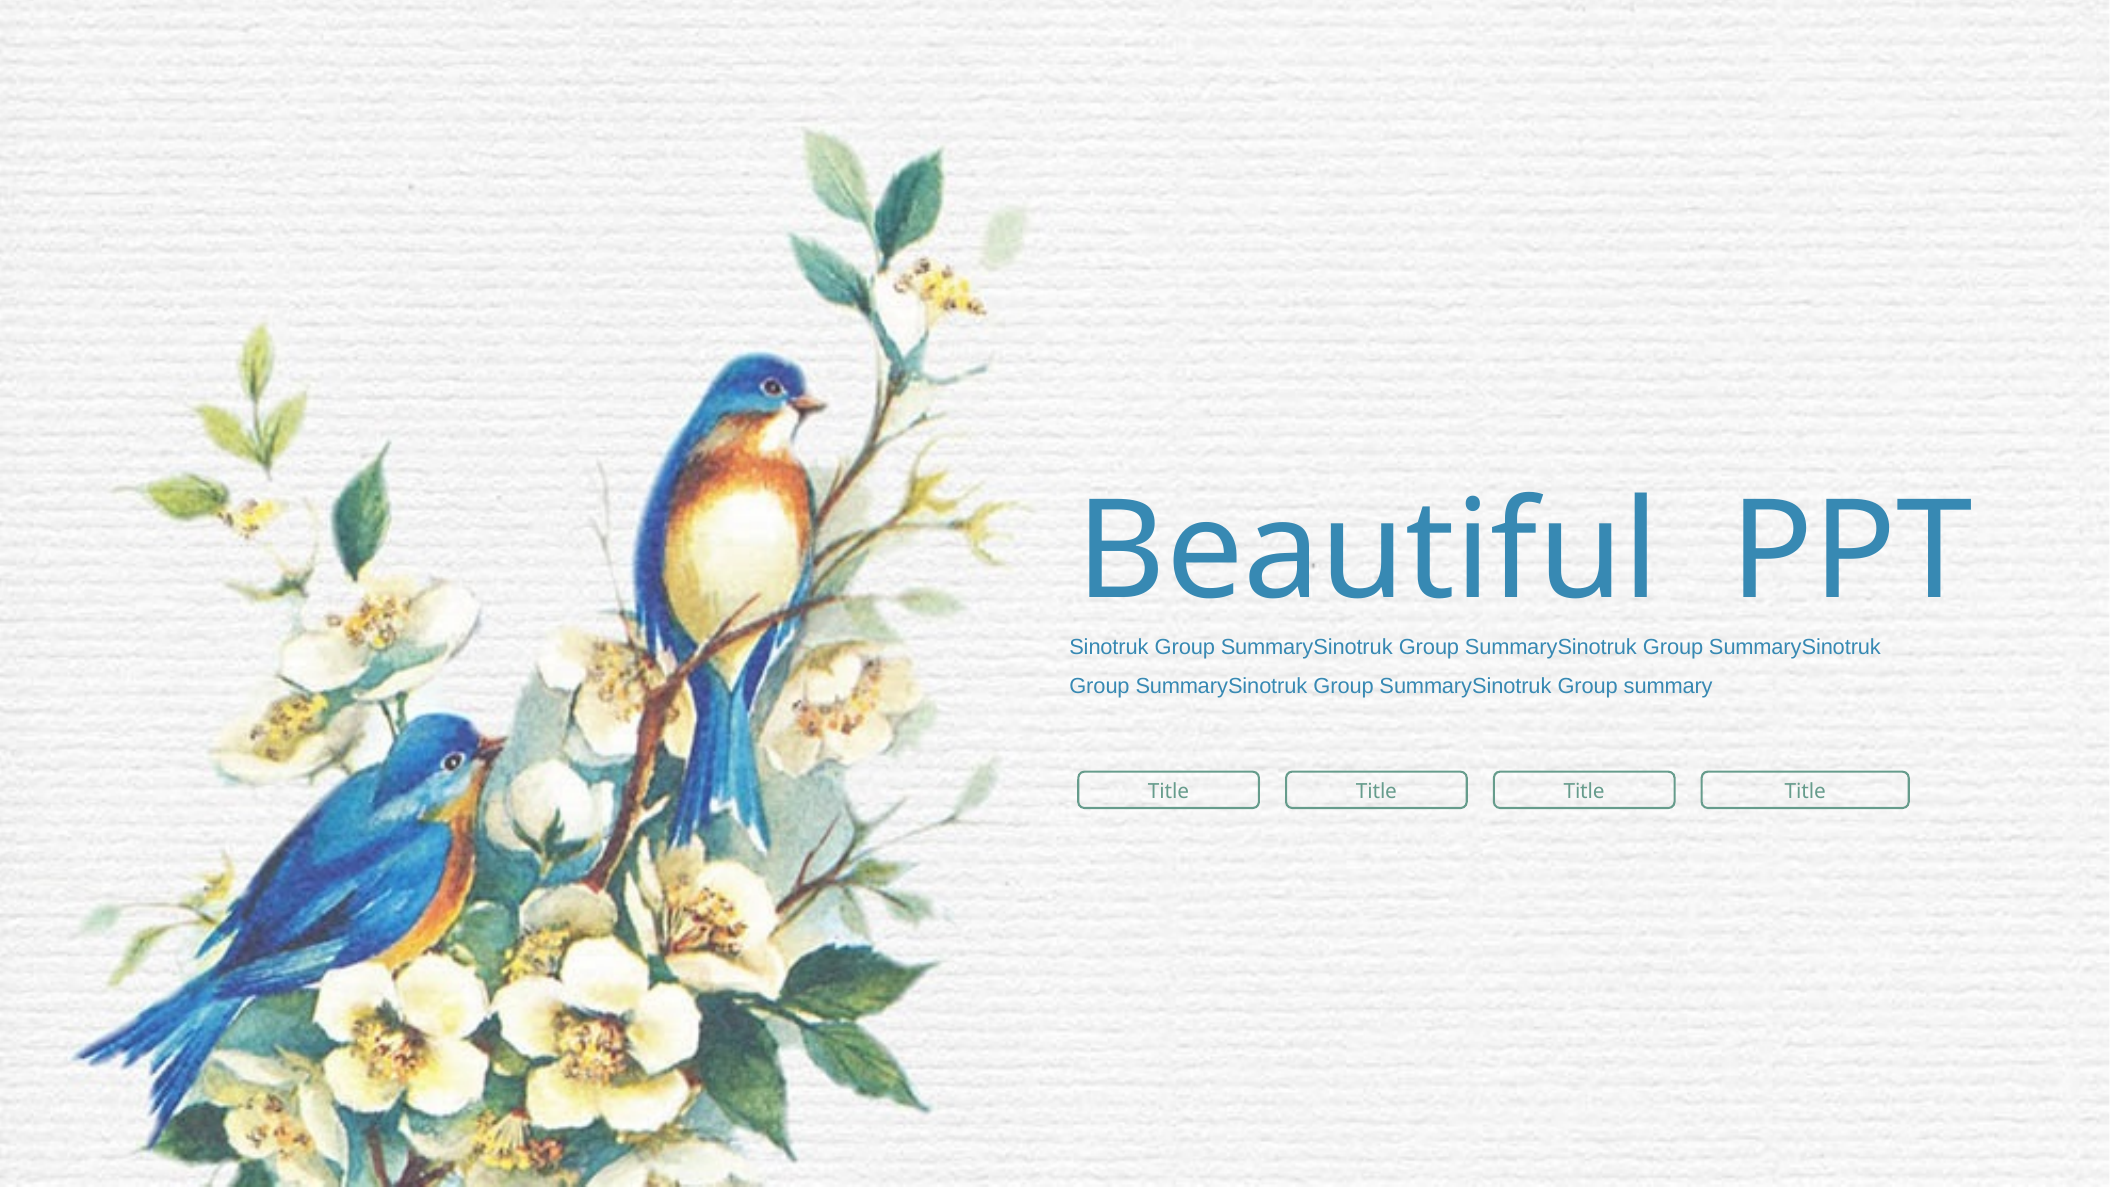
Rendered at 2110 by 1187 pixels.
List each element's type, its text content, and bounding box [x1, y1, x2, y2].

text_box [0, 0, 2110, 1187]
text_box Title [1077, 770, 1260, 810]
text_box Sinotruk Group SummarySinotruk Group SummarySinotruk Group SummarySinotruk Group SummarySinotruk Group SummarySinotruk Group summary [1054, 611, 1946, 706]
text_box Title [1492, 770, 1676, 810]
text_box Title [1700, 770, 1910, 810]
text_box Title [1285, 770, 1468, 810]
text_box Beautiful PPT [1065, 454, 1986, 631]
